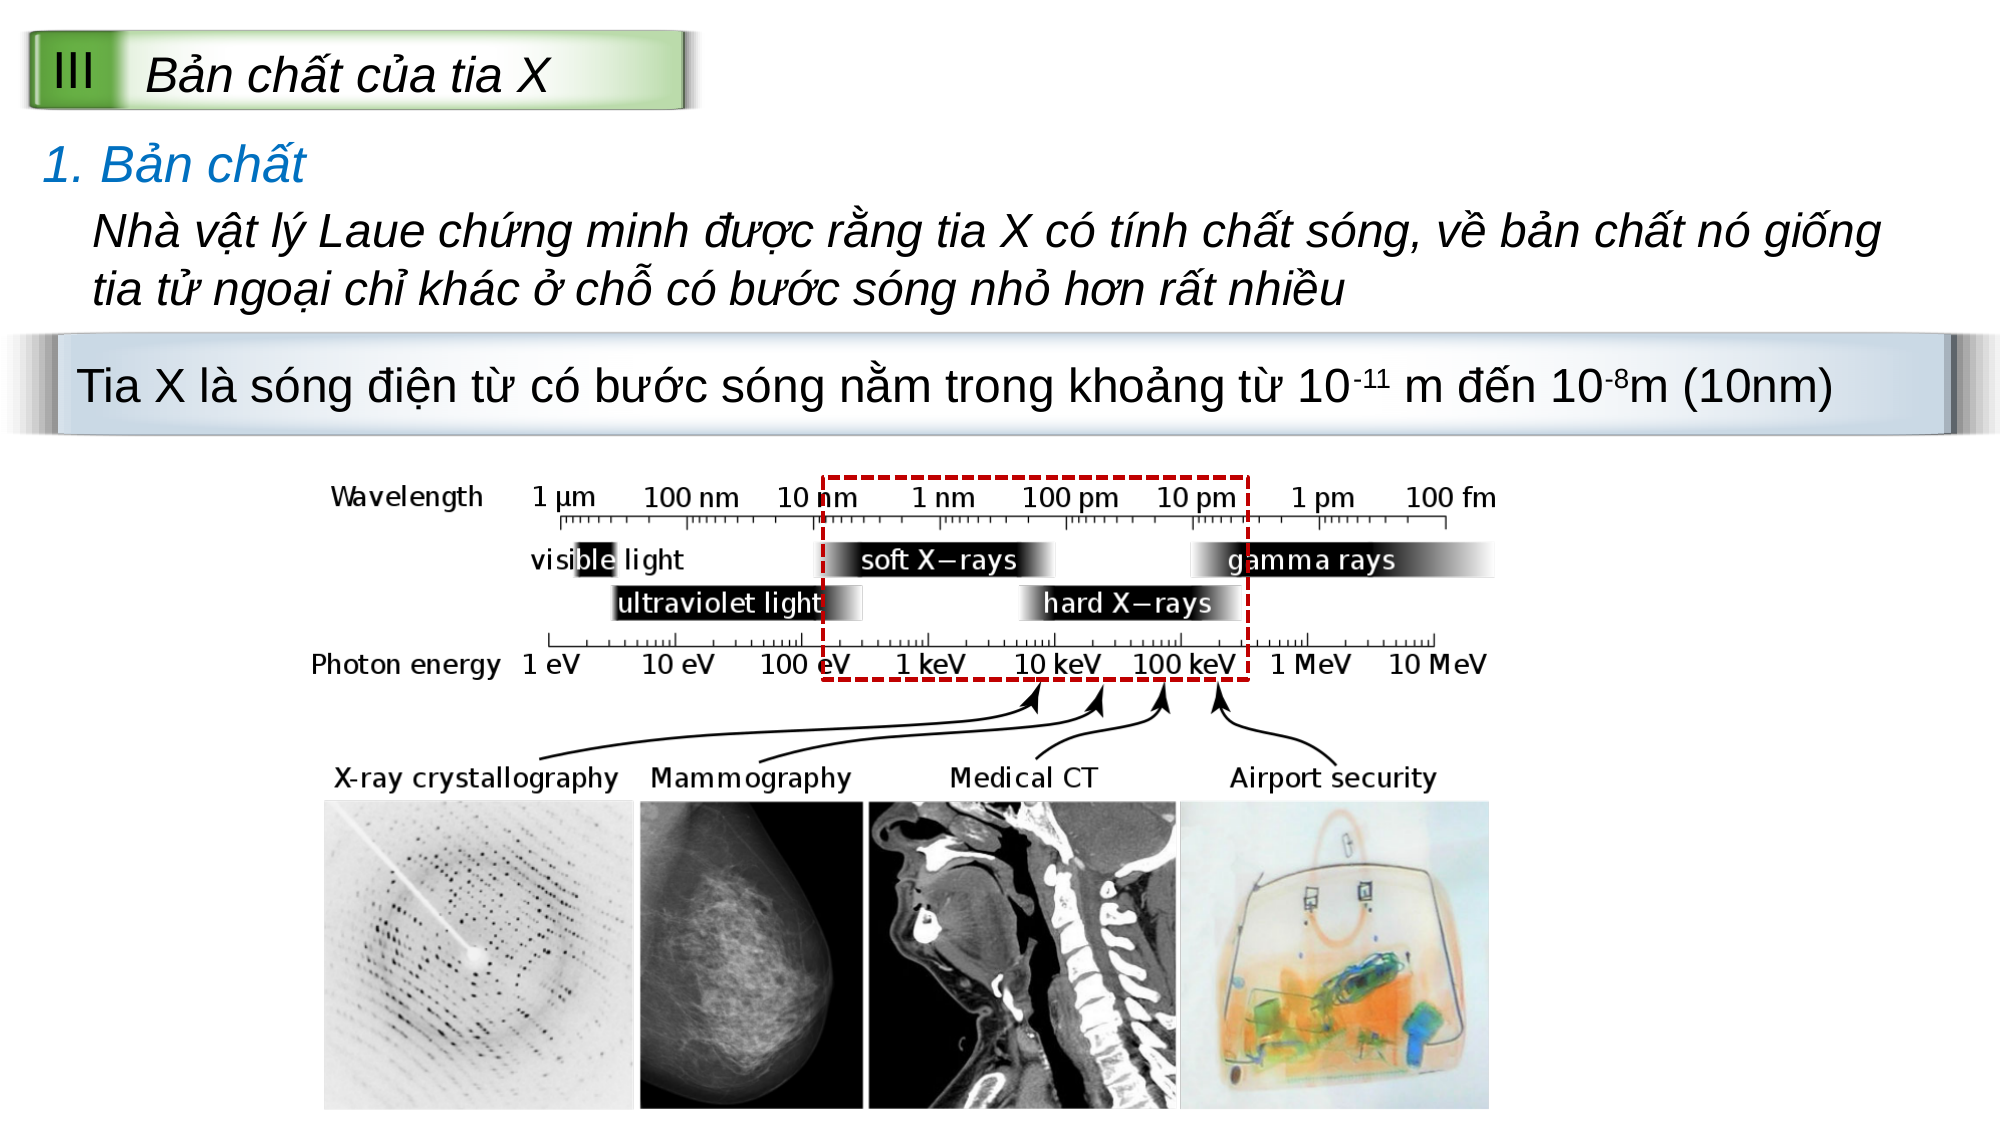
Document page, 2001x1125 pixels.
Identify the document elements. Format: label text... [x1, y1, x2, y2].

text_box Nhà vật lý Laue chứng minh được rằng tia X có tính chất sóng, về bản chất nó giống tia tử ngoại chỉ khác ở chỗ có bước sóng nhỏ hơn rất nhiều [74, 190, 1921, 324]
picture [302, 472, 1509, 1124]
picture [1, 331, 2000, 437]
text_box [0, 29, 1626, 113]
text_box 1. Bản chất [27, 123, 1000, 200]
